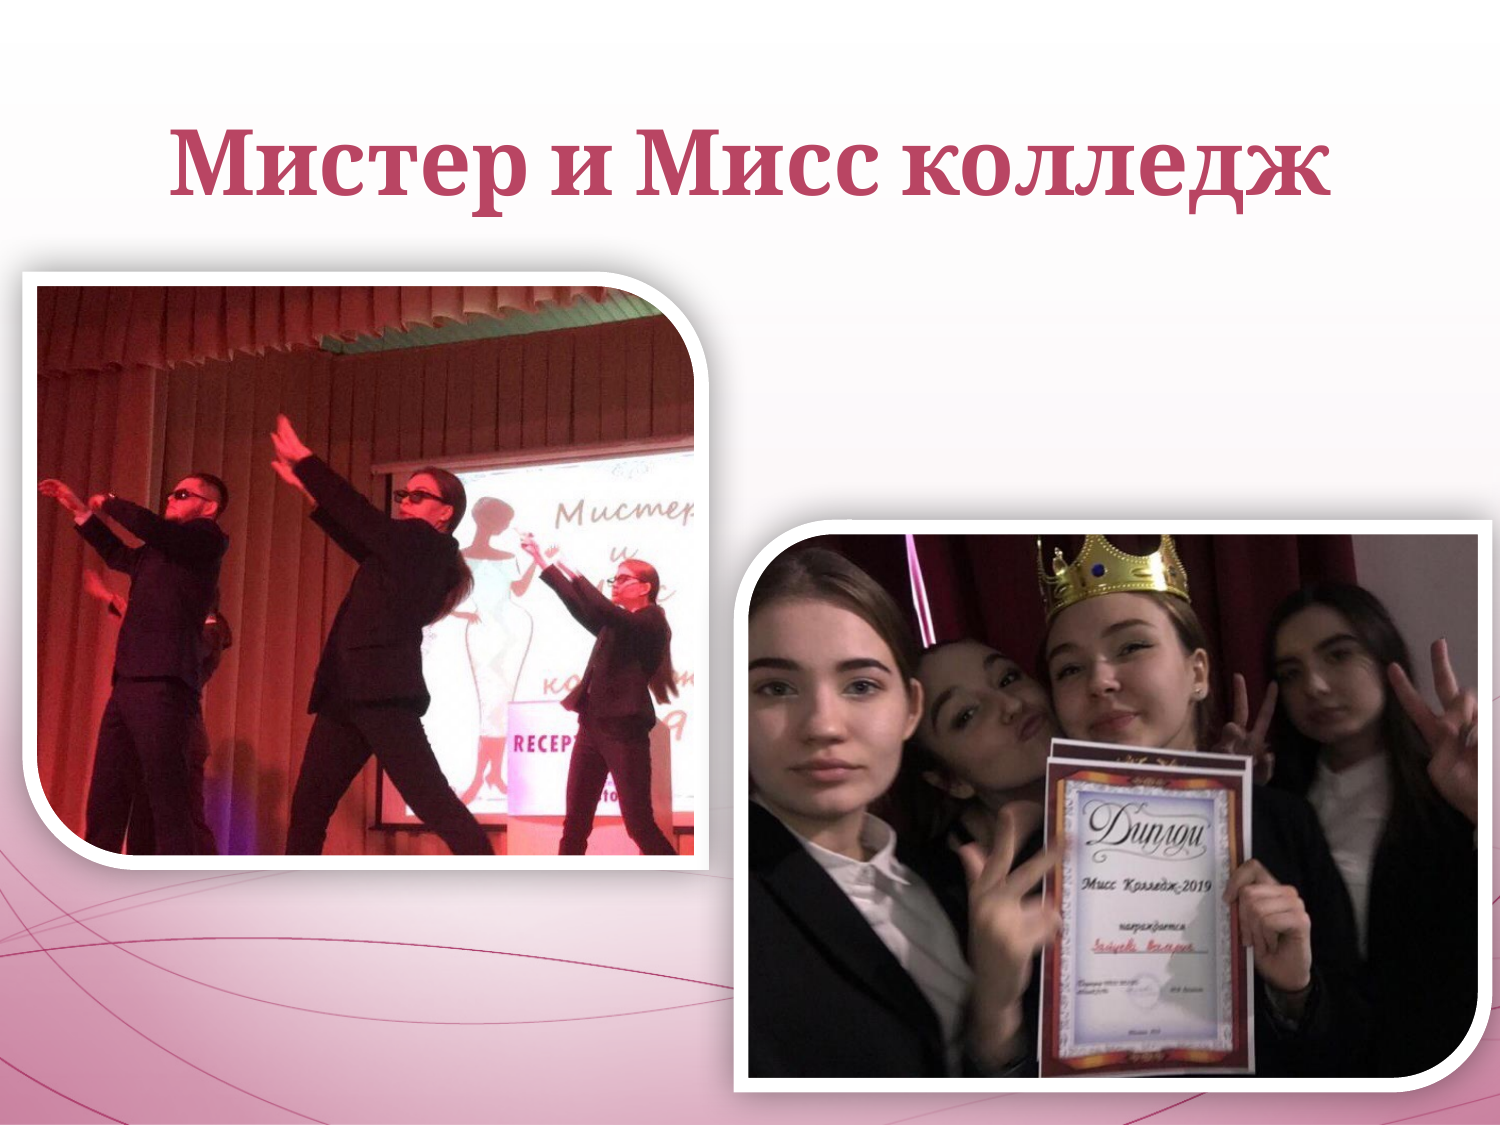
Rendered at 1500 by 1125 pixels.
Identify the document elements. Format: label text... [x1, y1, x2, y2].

picture [29, 278, 702, 863]
title Мистер и Мисс колледж [75, 55, 1425, 261]
picture [740, 526, 1486, 1086]
